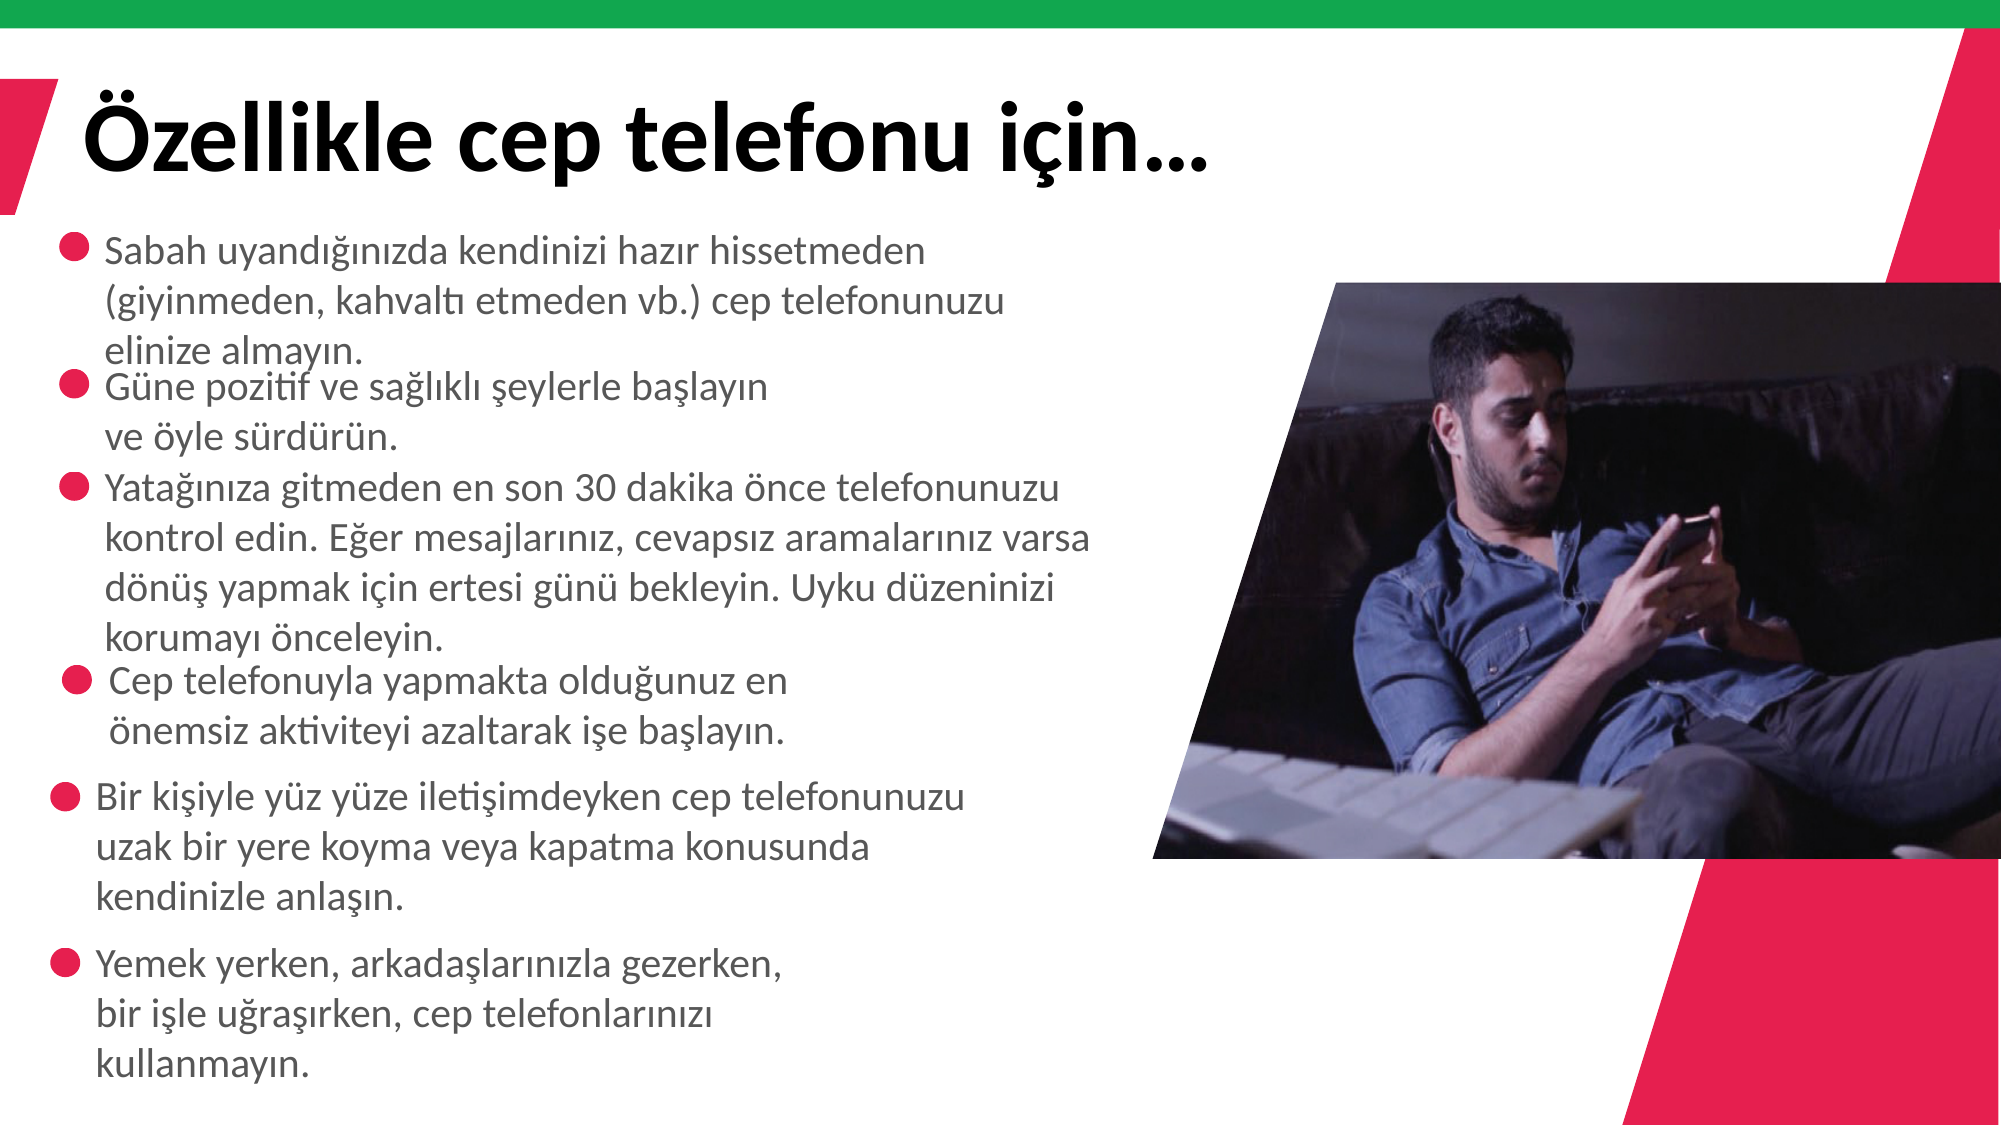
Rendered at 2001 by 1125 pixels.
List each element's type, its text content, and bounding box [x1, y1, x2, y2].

text_box [0, 0, 2000, 29]
text_box [1884, 29, 2000, 282]
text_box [58, 351, 1134, 452]
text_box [58, 214, 1183, 382]
text_box Özellikle cep telefonu için… [68, 63, 1229, 199]
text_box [61, 645, 1138, 761]
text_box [58, 452, 1183, 670]
text_box [1174, 282, 2000, 859]
text_box [0, 78, 59, 215]
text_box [49, 761, 1174, 928]
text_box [49, 928, 1174, 1095]
text_box [1621, 859, 2000, 1125]
